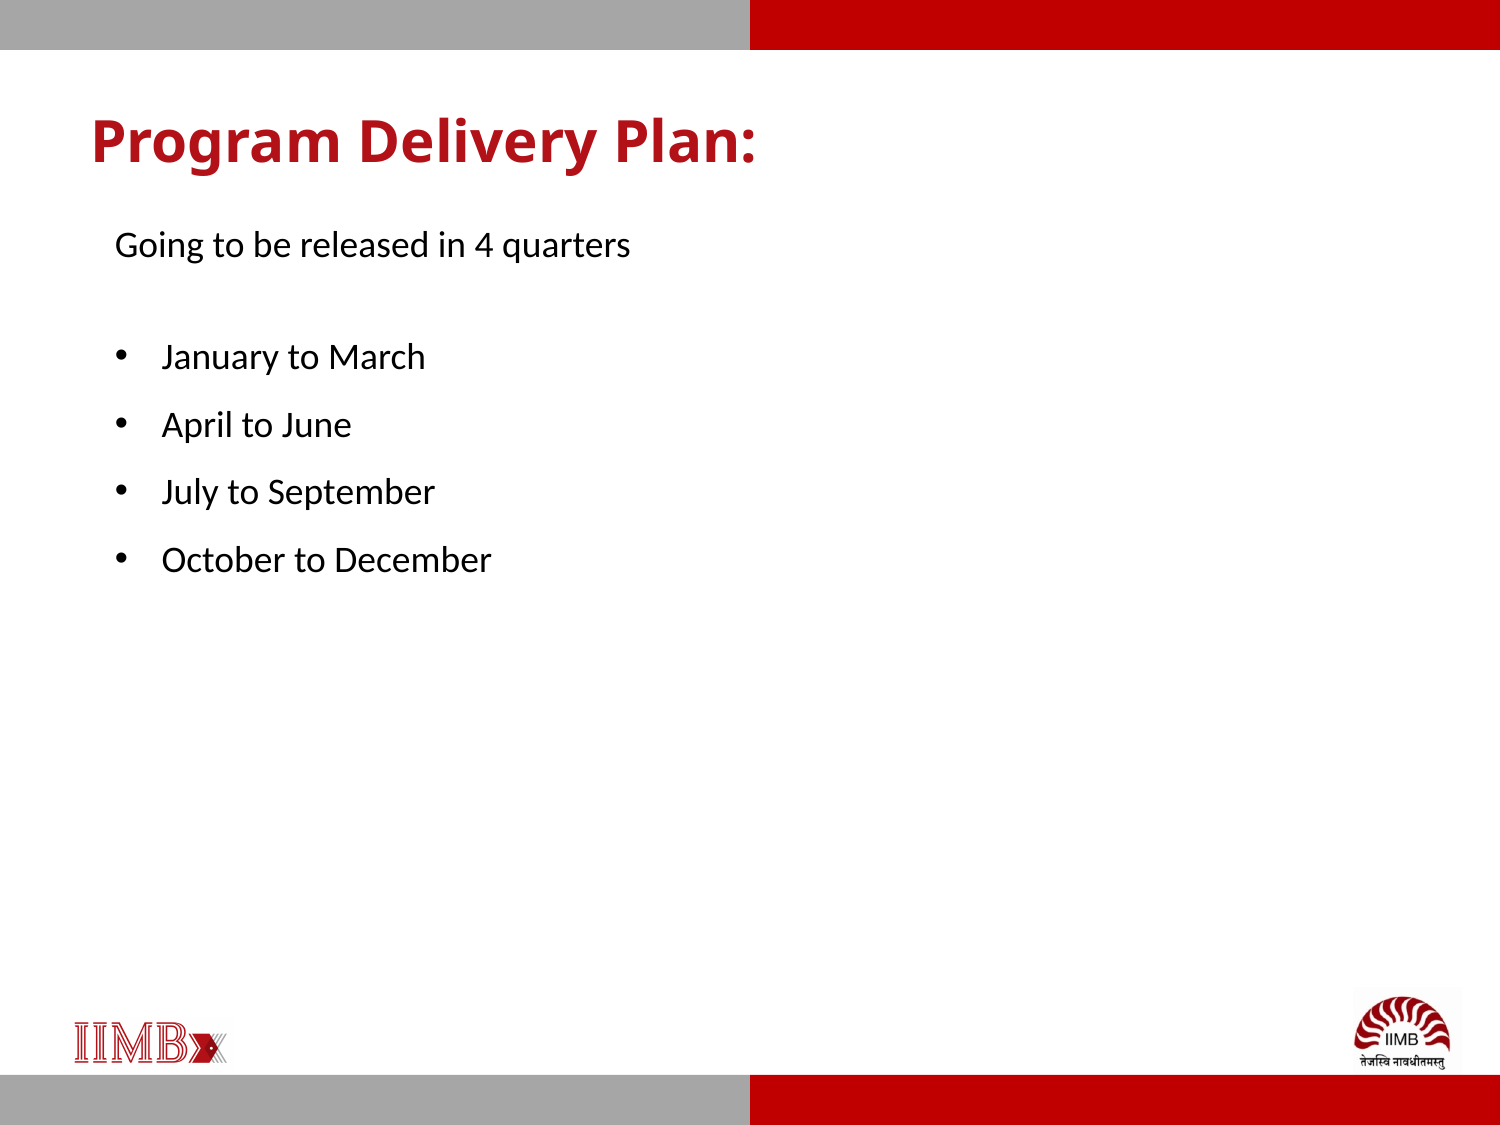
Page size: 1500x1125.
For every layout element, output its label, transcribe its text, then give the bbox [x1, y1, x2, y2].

picture [70, 1017, 234, 1070]
picture [1353, 987, 1463, 1074]
text_box Going to be released in 4 quarters January to March April to June July to September October to December [99, 212, 1413, 588]
title Program Delivery Plan: [75, 45, 1425, 233]
